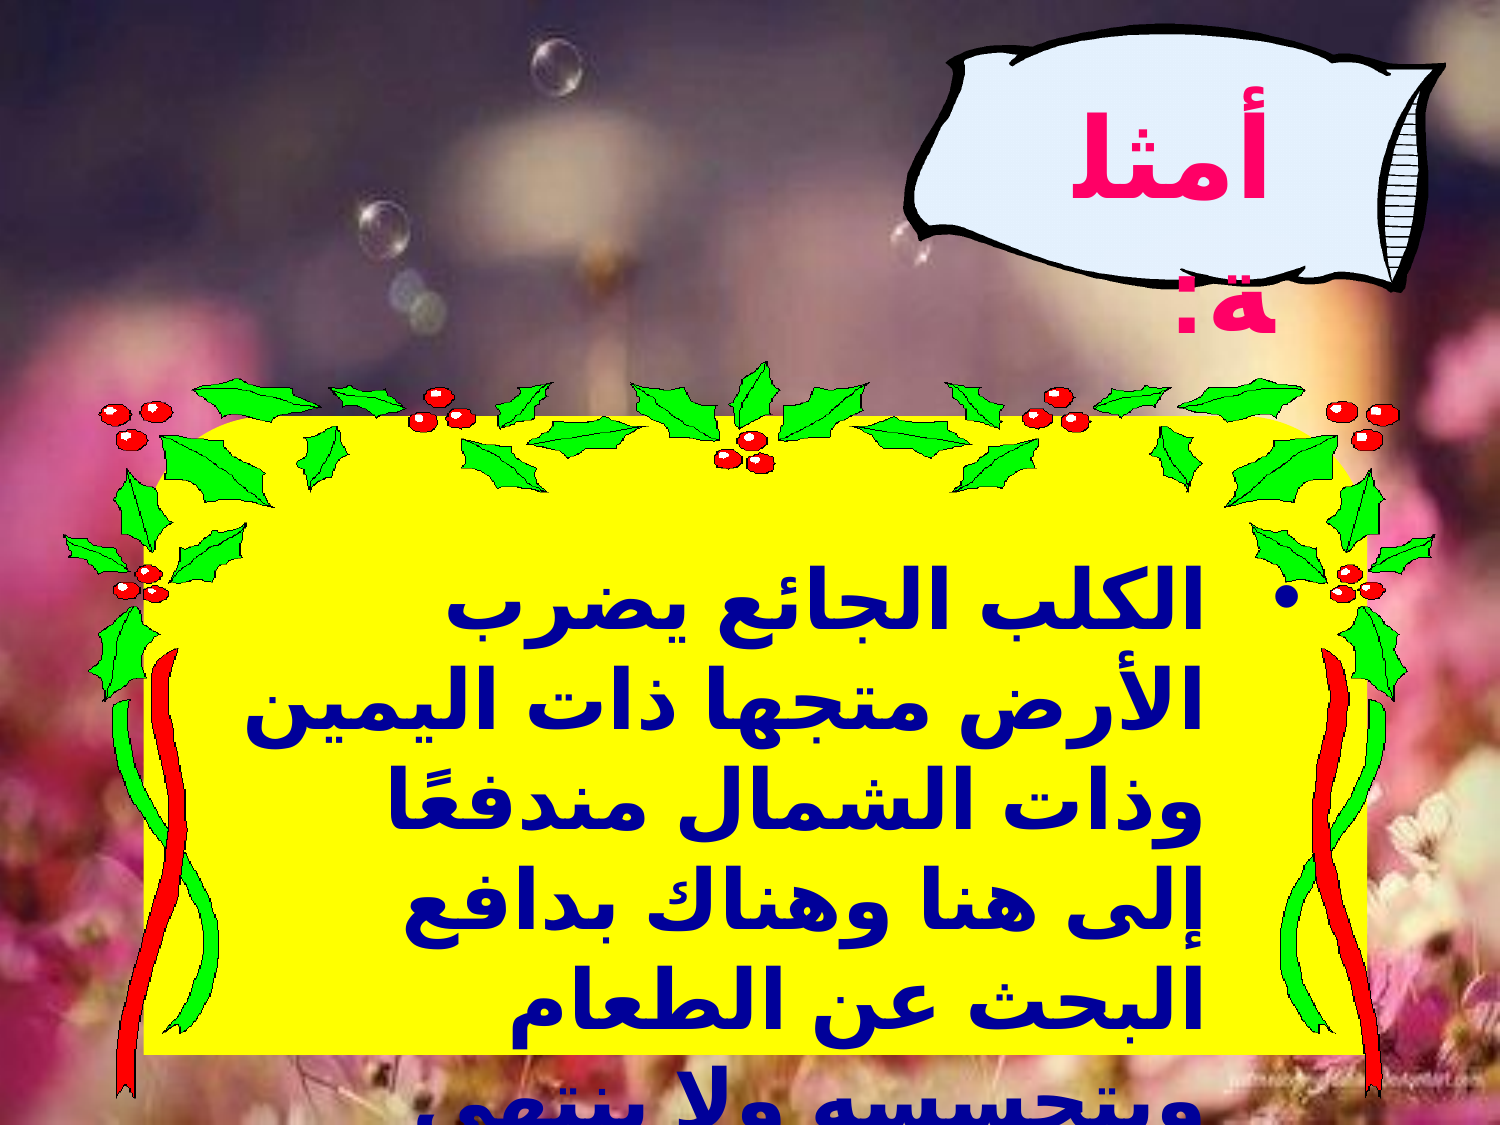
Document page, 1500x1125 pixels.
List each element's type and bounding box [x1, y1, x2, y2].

picture [0, 0, 1500, 1125]
text_box [46, 349, 1454, 1110]
